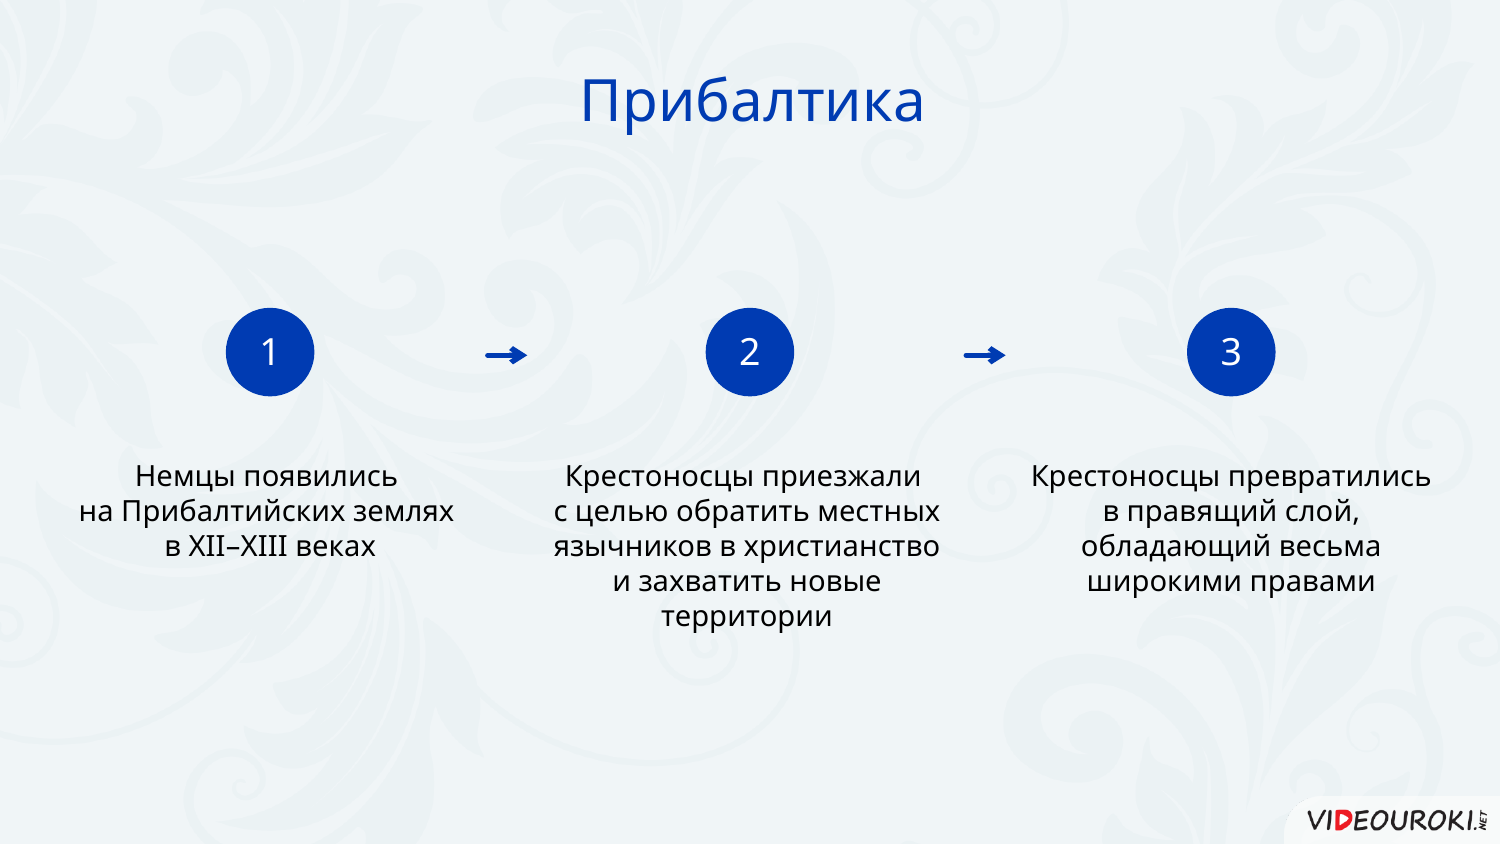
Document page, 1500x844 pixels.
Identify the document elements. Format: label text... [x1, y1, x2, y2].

text_box 1 [224, 306, 316, 398]
text_box 2 [704, 306, 796, 398]
text_box Прибалтика [169, 63, 1337, 134]
text_box 3 [1185, 306, 1277, 398]
picture [0, 0, 1500, 844]
text_box Немцы появились на Прибалтийских землях в XII–XIII веках [62, 450, 479, 570]
text_box Крестоносцы приезжали с целью обратить местных язычников в христианство и захватить новые территории [537, 450, 957, 640]
text_box Крестоносцы превратились в правящий слой, обладающий весьма широкими правами [1013, 450, 1450, 605]
